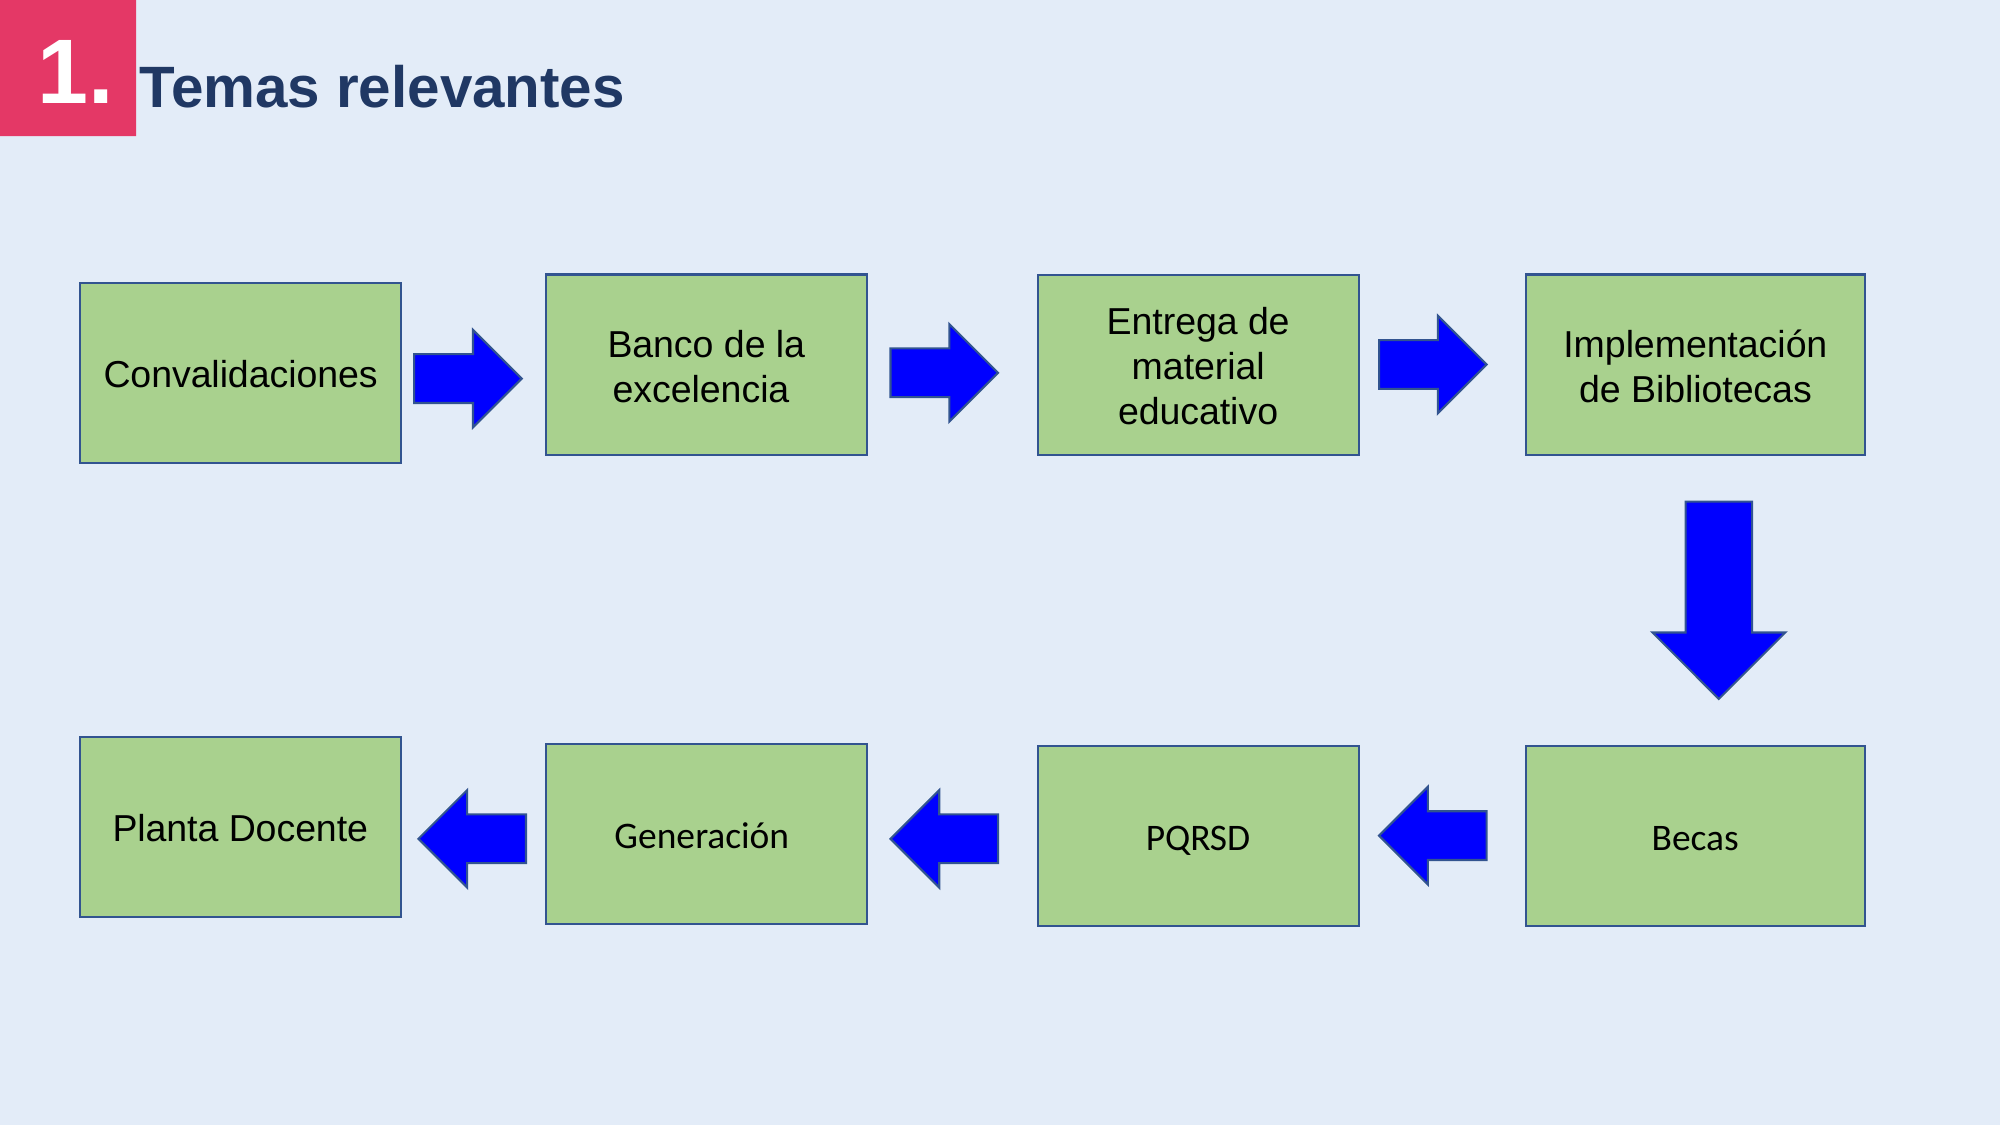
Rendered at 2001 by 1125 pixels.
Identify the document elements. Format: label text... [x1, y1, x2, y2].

text_box 1. [22, 4, 138, 130]
text_box Convalidaciones [79, 282, 402, 464]
text_box Planta Docente [79, 736, 402, 918]
text_box [416, 787, 528, 891]
text_box [889, 787, 1000, 891]
text_box Implementación de Bibliotecas [1525, 273, 1866, 456]
text_box [1649, 500, 1788, 701]
text_box [1378, 313, 1489, 416]
text_box Banco de la excelencia [545, 273, 868, 456]
text_box PQRSD [1037, 745, 1360, 927]
text_box Generación [545, 743, 868, 925]
text_box [889, 321, 1000, 425]
text_box [1377, 784, 1488, 887]
text_box Temas relevantes [125, 42, 641, 197]
text_box [413, 327, 524, 430]
text_box [0, 0, 137, 137]
text_box Becas [1525, 745, 1866, 927]
text_box Entrega de material educativo [1037, 274, 1360, 456]
